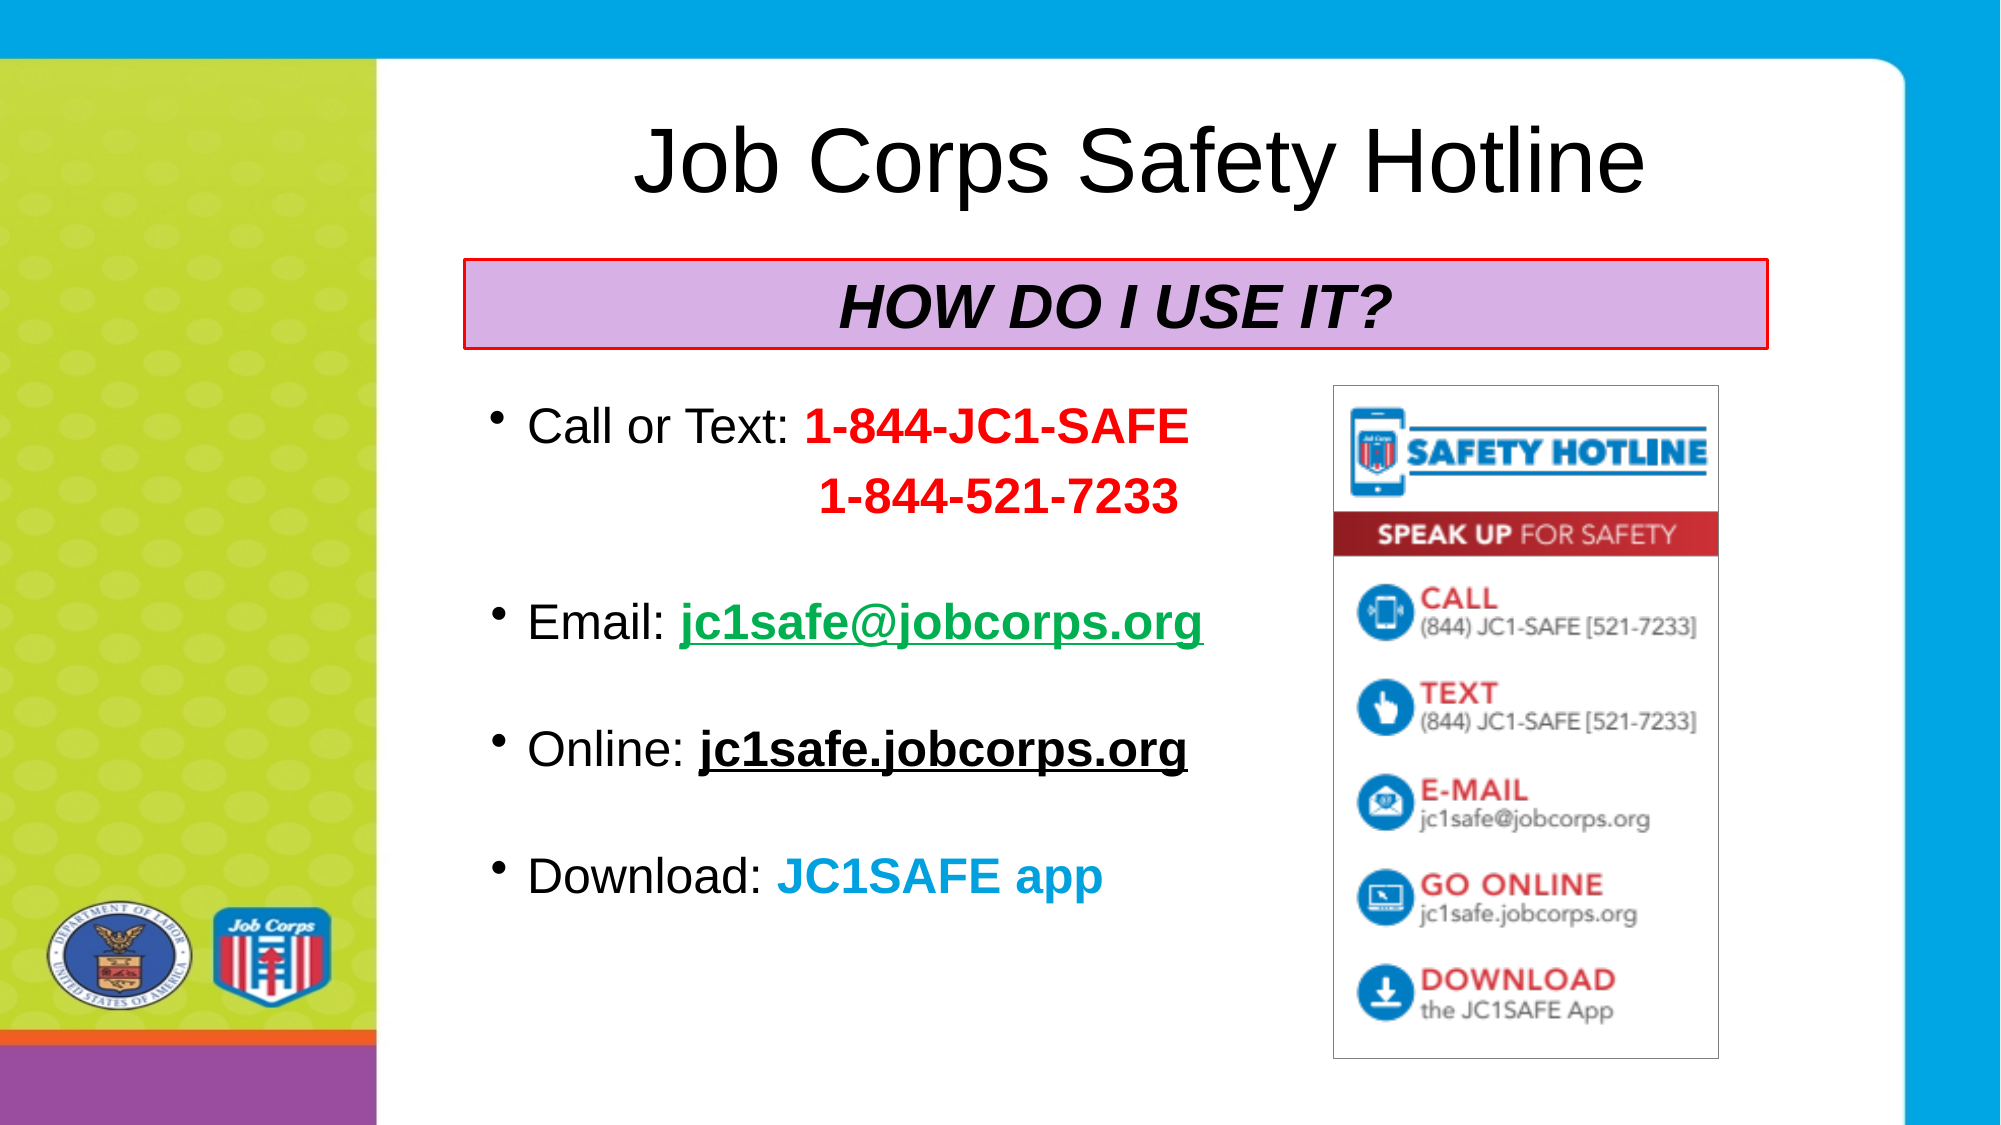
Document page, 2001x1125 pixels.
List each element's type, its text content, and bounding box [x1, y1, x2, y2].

list Call or Text: 1-844-JC1-SAFE 1-844-521-7233 Email: jc1safe@jobcorps.org Online: jc1safe.jobcorps.org Download: JC1SAFE app [473, 385, 1275, 1094]
title Job Corps Safety Hotline [383, 62, 1901, 251]
text_box HOW DO I USE IT? [464, 259, 1768, 349]
picture [0, 58, 1906, 1125]
